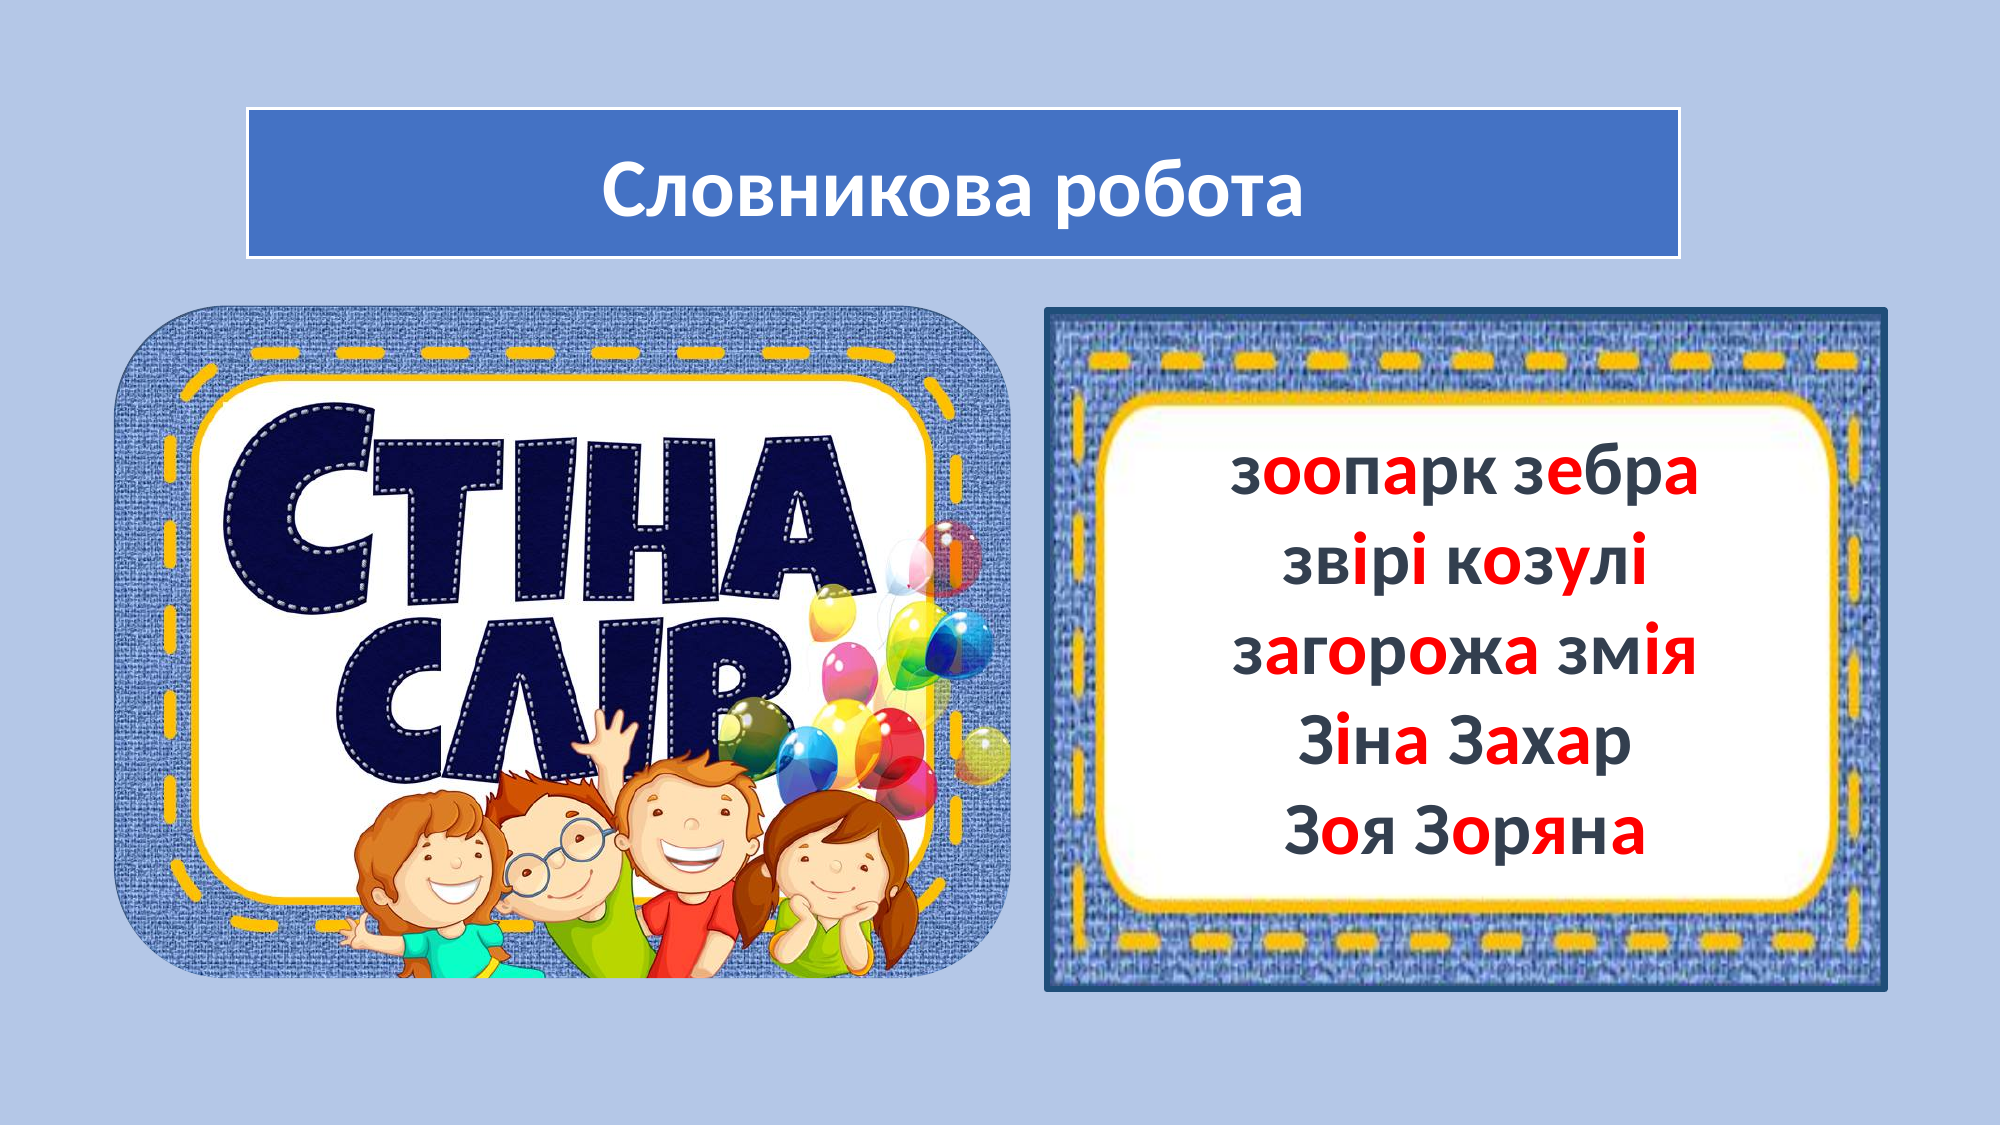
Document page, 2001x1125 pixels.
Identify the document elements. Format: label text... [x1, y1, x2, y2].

picture [113, 305, 1011, 979]
text_box Словникова робота [246, 107, 1681, 259]
picture [1049, 313, 1882, 987]
